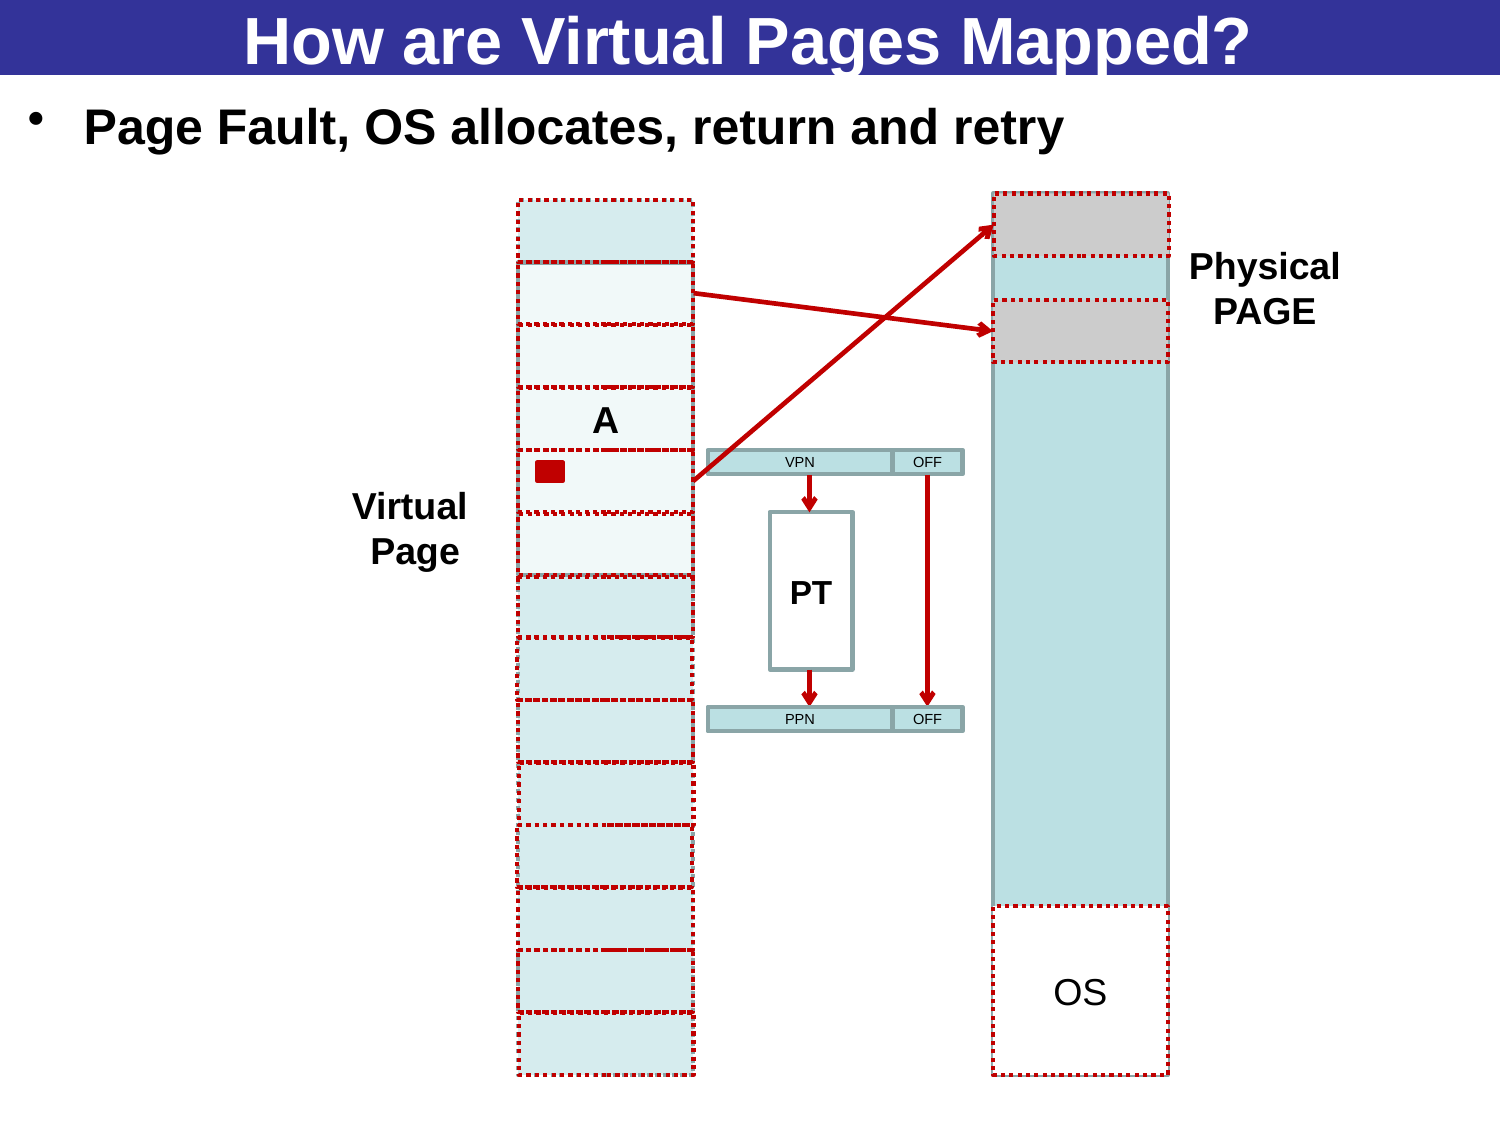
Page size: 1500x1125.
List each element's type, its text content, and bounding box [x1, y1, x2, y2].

text_box [992, 191, 1171, 258]
text_box [517, 760, 696, 827]
text_box Physical PAGE [1174, 234, 1356, 340]
text_box [535, 460, 565, 483]
text_box [516, 323, 687, 389]
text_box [692, 224, 994, 482]
text_box [516, 885, 695, 952]
text_box [516, 573, 695, 639]
text_box [999, 298, 1170, 364]
text_box [999, 256, 1170, 302]
text_box [515, 635, 694, 702]
text_box [516, 698, 695, 764]
text_box [516, 385, 687, 452]
text_box [515, 823, 694, 889]
text_box [517, 1010, 696, 1077]
text_box Virtual Page [337, 474, 494, 580]
text_box [516, 448, 695, 514]
text_box [516, 948, 695, 1014]
text_box [516, 512, 695, 574]
text_box [991, 363, 1170, 907]
list Page Fault, OS allocates, return and retry [12, 87, 1488, 1088]
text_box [707, 491, 963, 732]
title How are Virtual Pages Mapped? [0, 0, 1500, 75]
text_box [516, 260, 687, 326]
text_box OS [991, 904, 1170, 1077]
text_box [516, 198, 695, 264]
